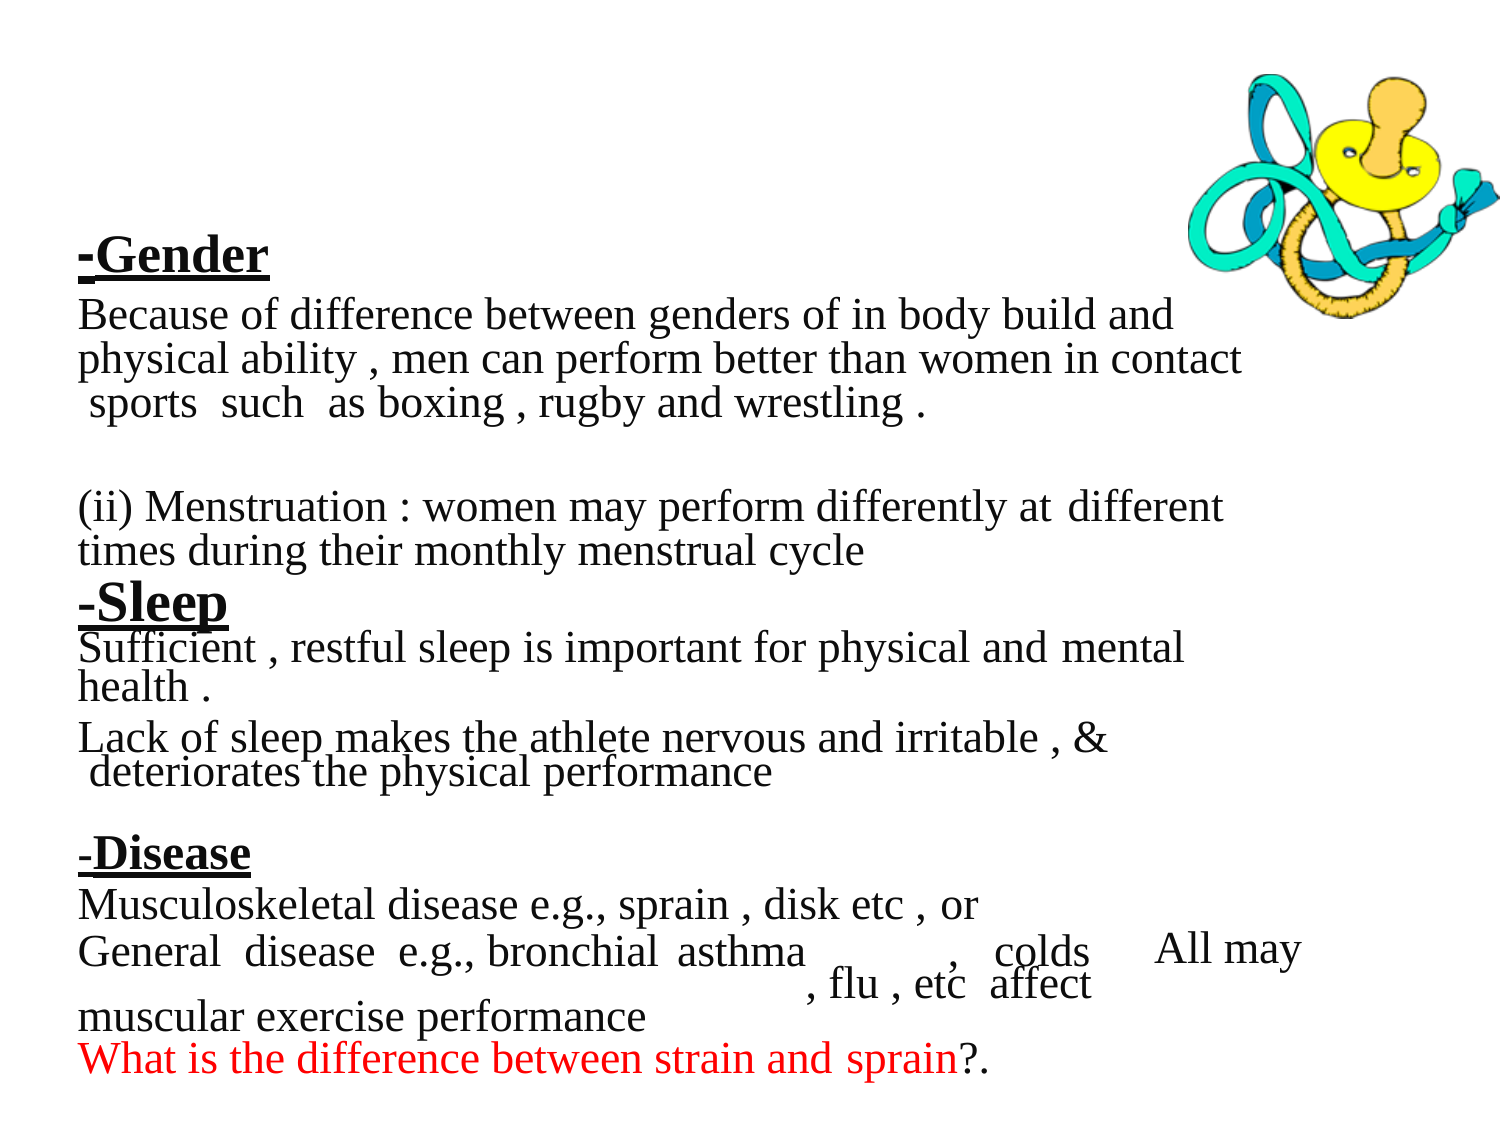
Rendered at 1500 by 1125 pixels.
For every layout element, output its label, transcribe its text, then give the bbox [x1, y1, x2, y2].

text_box All may [1152, 917, 1305, 973]
text_box (ii) Menstruation : women may perform differently at different times during their monthly menstrual cycle -Sleep Sufficient , restful sleep is important for physical and mental health . Lack of sleep makes the athlete nervous and irritable , & deteriorates the physical performance -Disease Musculoskeletal disease e.g., sprain , disk etc , or [75, 481, 1231, 929]
text_box [1188, 74, 1500, 319]
text_box General disease e.g., bronchial asthma , colds , flu , etc affect muscular exercise performance What is the difference between strain and sprain?. [75, 939, 1111, 1083]
title -Gender Because of difference between genders of in body build and physical ability , men can perform better than women in contact sports such as boxing , rugby and wrestling . [75, 217, 1252, 426]
